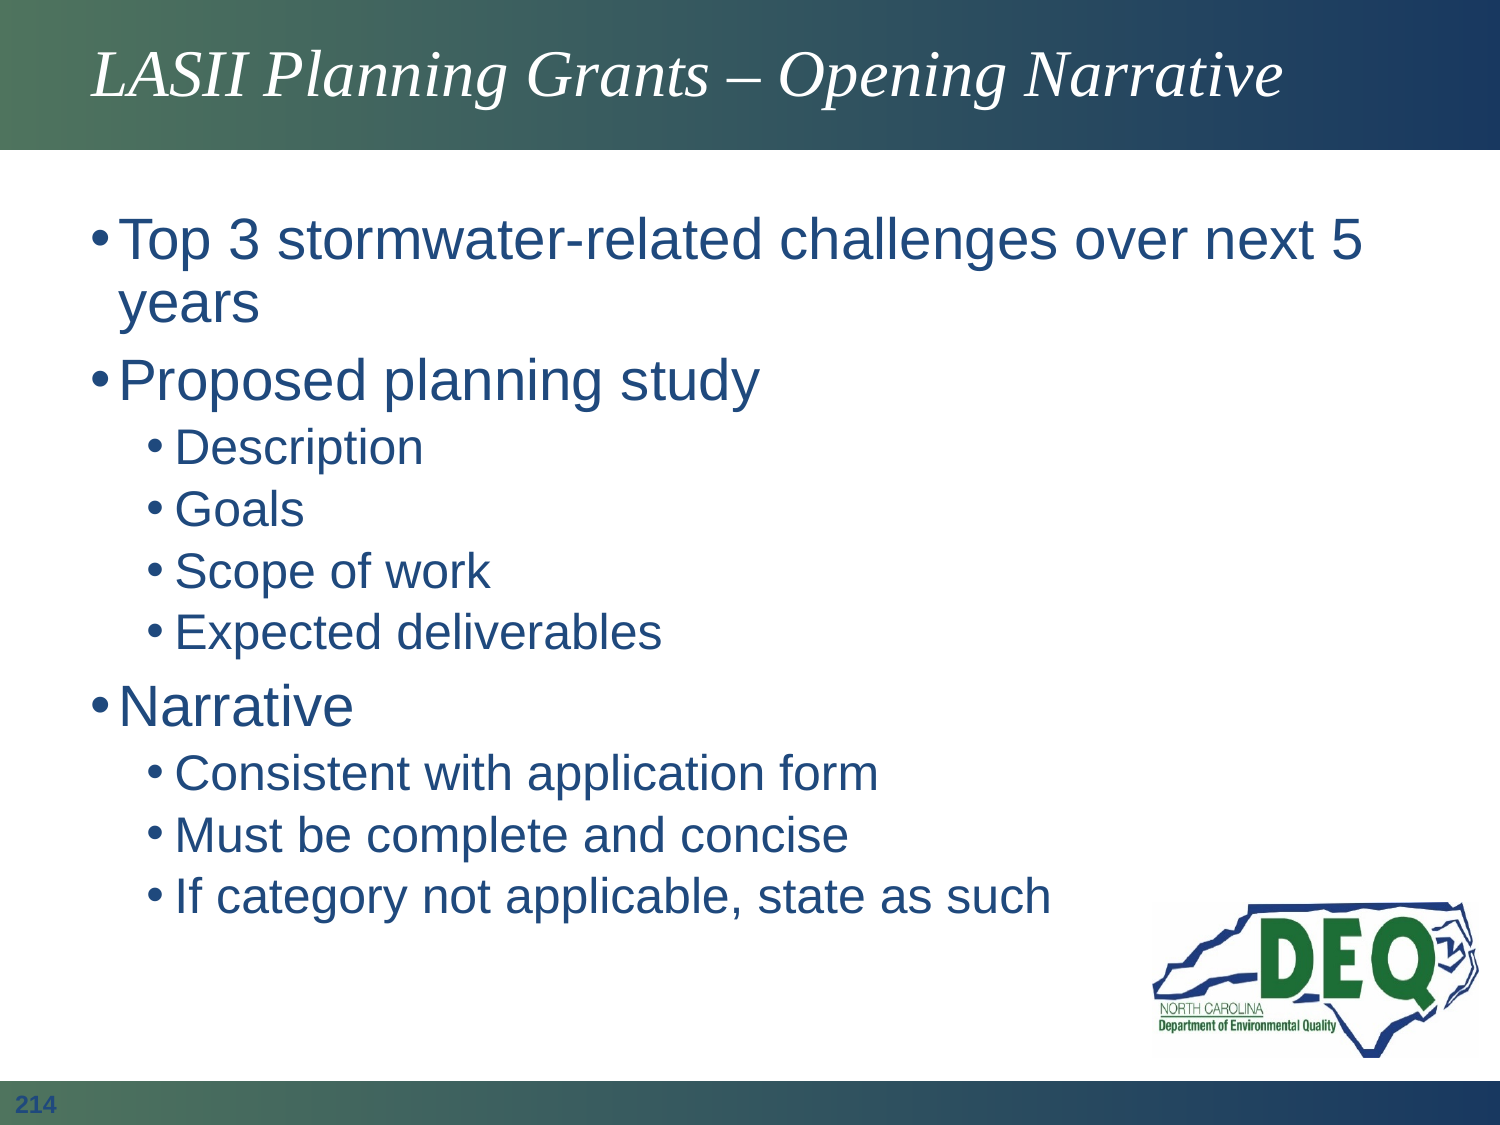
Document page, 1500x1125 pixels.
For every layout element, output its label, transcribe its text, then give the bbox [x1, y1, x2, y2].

list Top 3 stormwater-related challenges over next 5 years Proposed planning study Description Goals Scope of work Expected deliverables Narrative Consistent with application form Must be complete and concise If category not applicable, state as such [75, 201, 1427, 1025]
slide_number 214 [0, 1081, 338, 1125]
picture [1152, 902, 1479, 1058]
title LASII Planning Grants – Opening Narrative [76, 0, 1442, 150]
